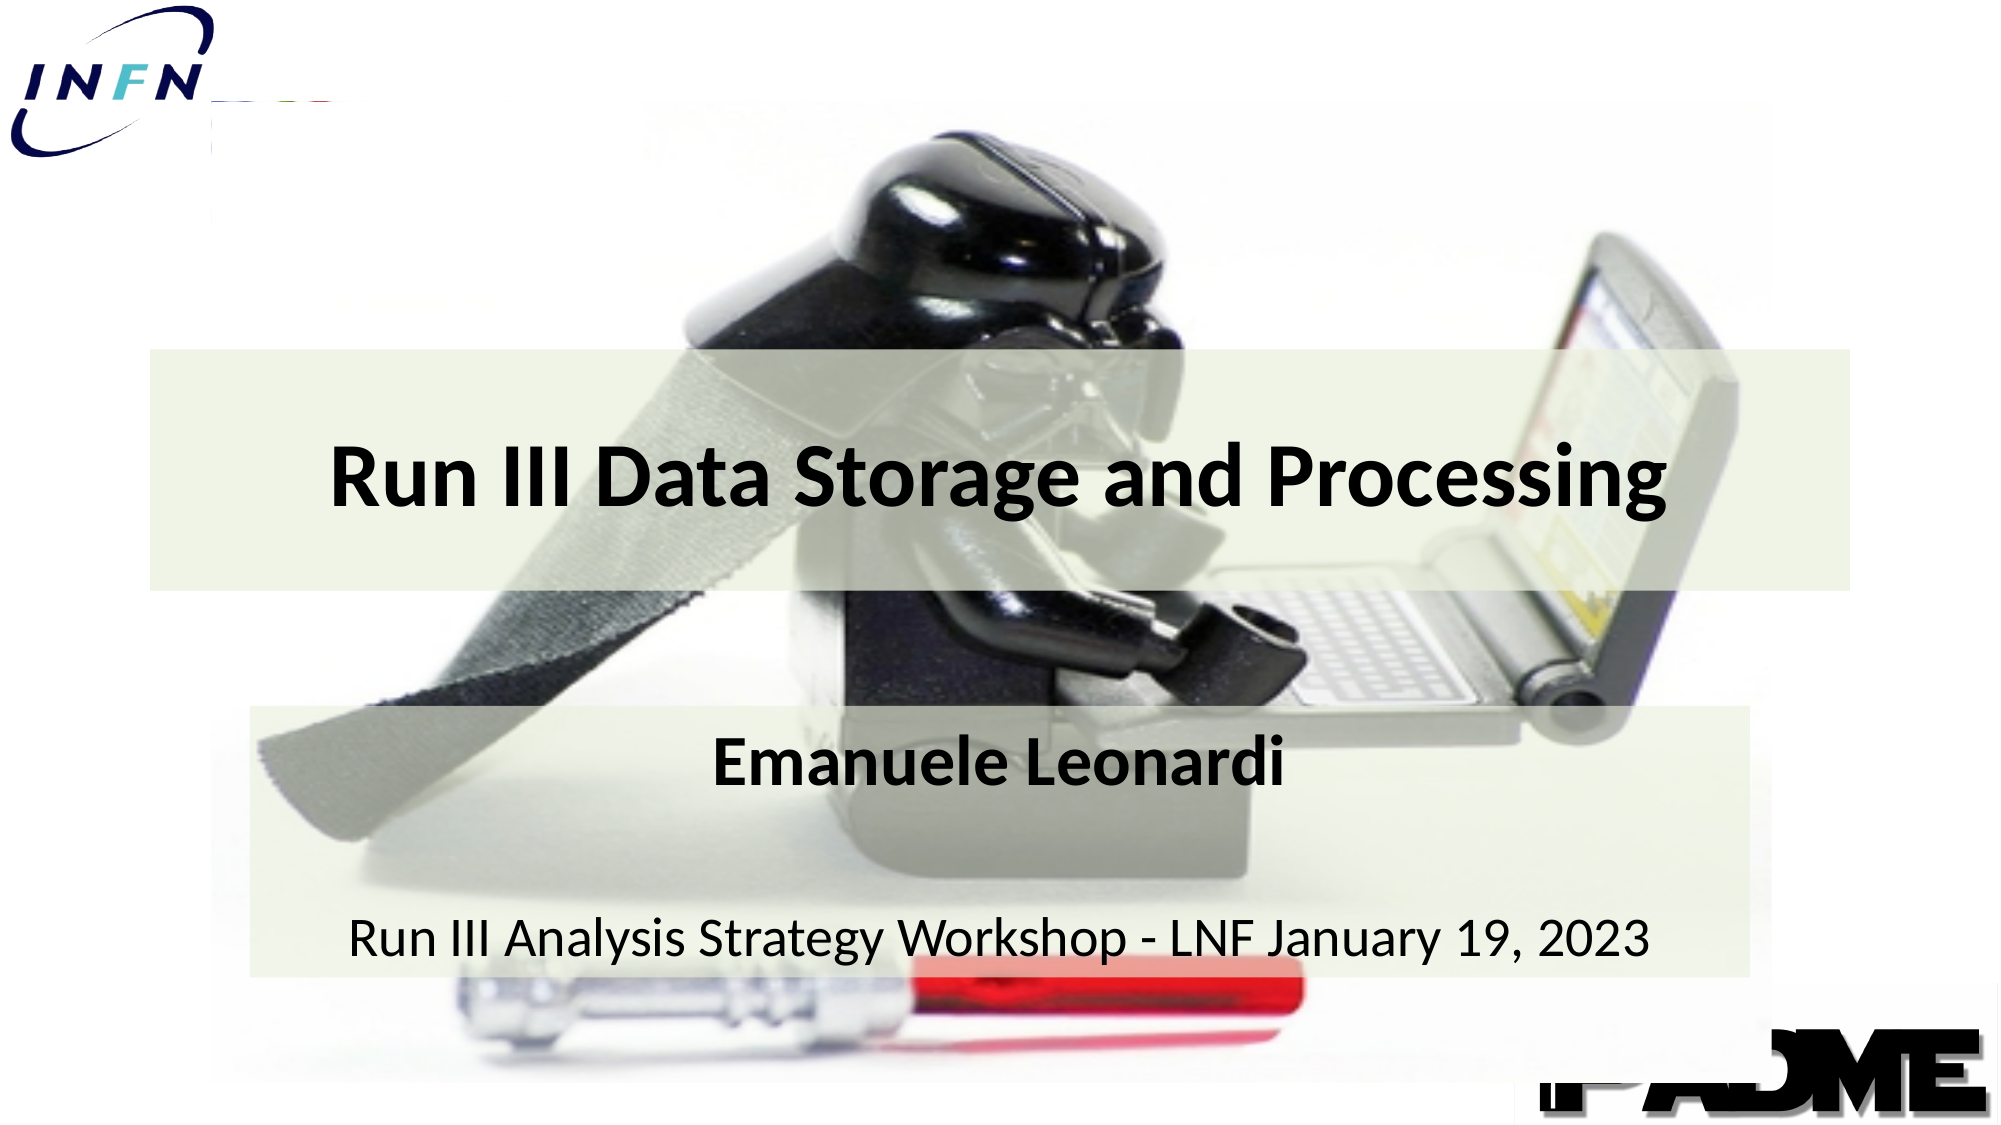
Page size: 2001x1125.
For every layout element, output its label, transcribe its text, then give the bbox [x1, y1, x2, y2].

title Run III Data Storage and Processing [150, 349, 1850, 591]
subtitle Emanuele Leonardi Run III Analysis Strategy Workshop - LNF January 19, 2023 [249, 705, 1750, 978]
picture [0, 0, 224, 163]
picture [211, 591, 1998, 1125]
picture [211, 101, 1772, 349]
